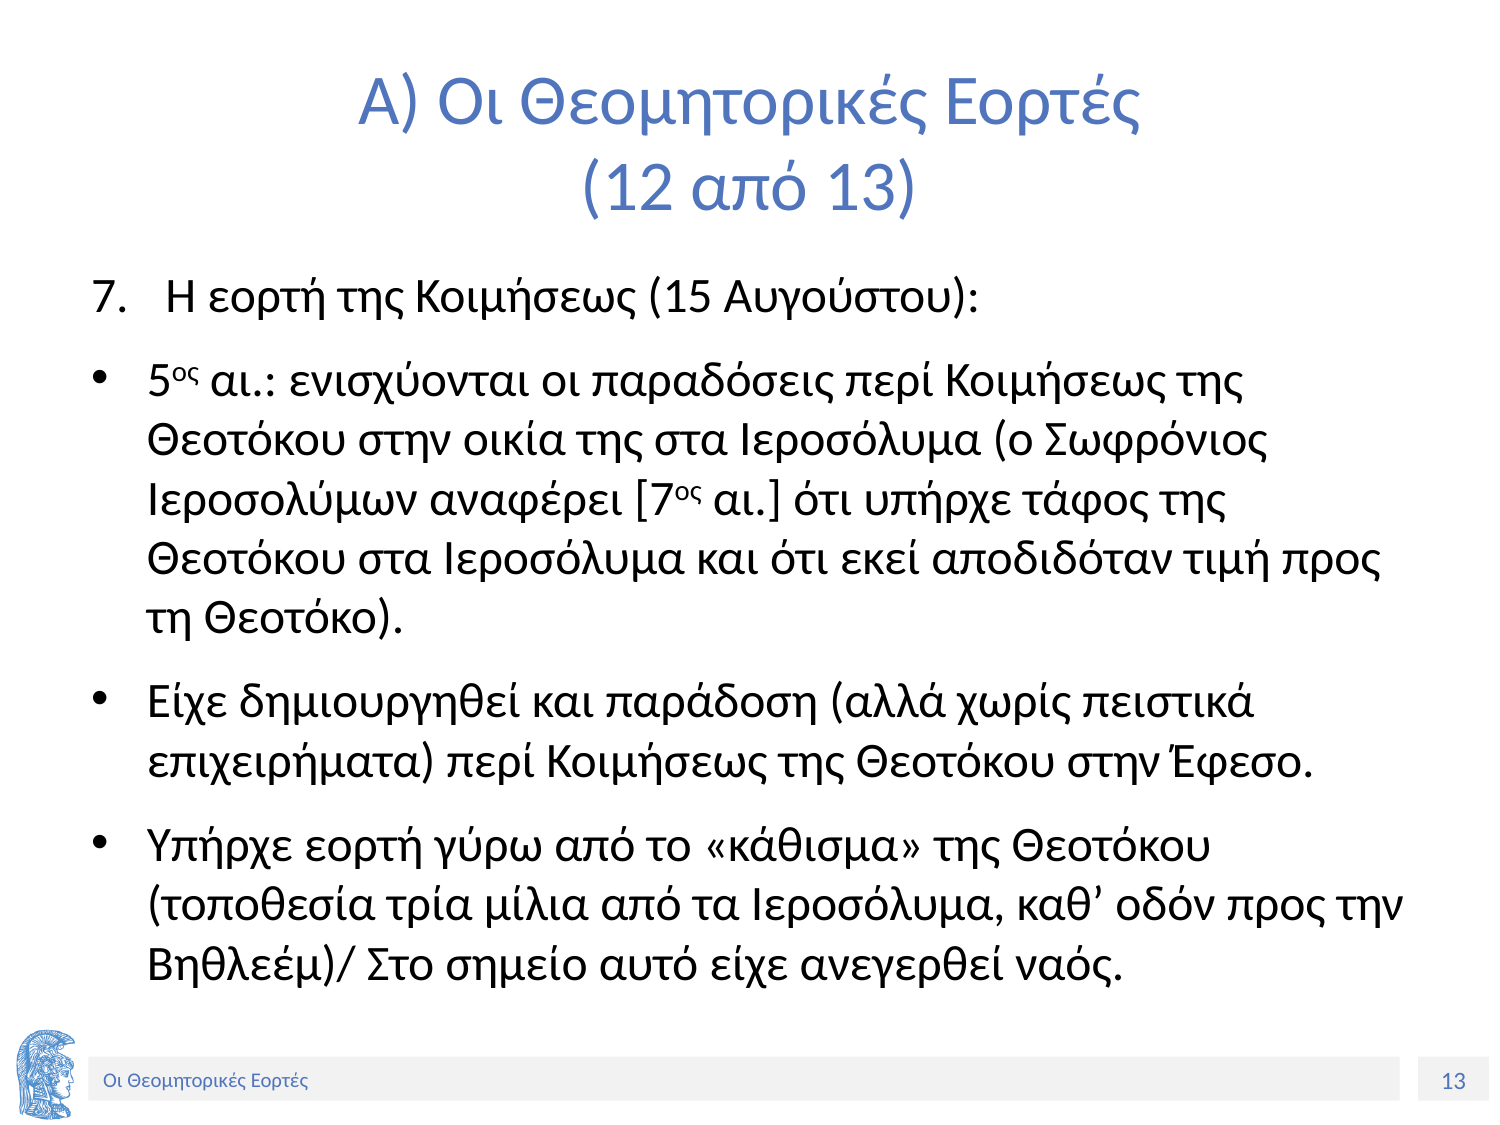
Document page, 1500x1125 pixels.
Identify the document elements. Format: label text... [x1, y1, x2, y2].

list Η εορτή της Κοιμήσεως (15 Αυγούστου): 5ος αι.: ενισχύονται οι παραδόσεις περί Κοιμήσεως της Θεοτόκου στην οικία της στα Ιεροσόλυμα (ο Σωφρόνιος Ιεροσολύμων αναφέρει [7ος αι.] ότι υπήρχε τάφος της Θεοτόκου στα Ιεροσόλυμα και ότι εκεί αποδιδόταν τιμή προς τη Θεοτόκο). Είχε δημιουργηθεί και παράδοση (αλλά χωρίς πειστικά επιχειρήματα) περί Κοιμήσεως της Θεοτόκου στην Έφεσο. Υπήρχε εορτή γύρω από το «κάθισμα» της Θεοτόκου (τοποθεσία τρία μίλια από τα Ιεροσόλυμα, καθ’ οδόν προς την Βηθλεέμ)/ Στο σημείο αυτό είχε ανεγερθεί ναός. [76, 255, 1427, 998]
picture [9, 1026, 81, 1120]
title Α) Οι Θεομητορικές Εορτές (12 από 13) [75, 45, 1425, 233]
